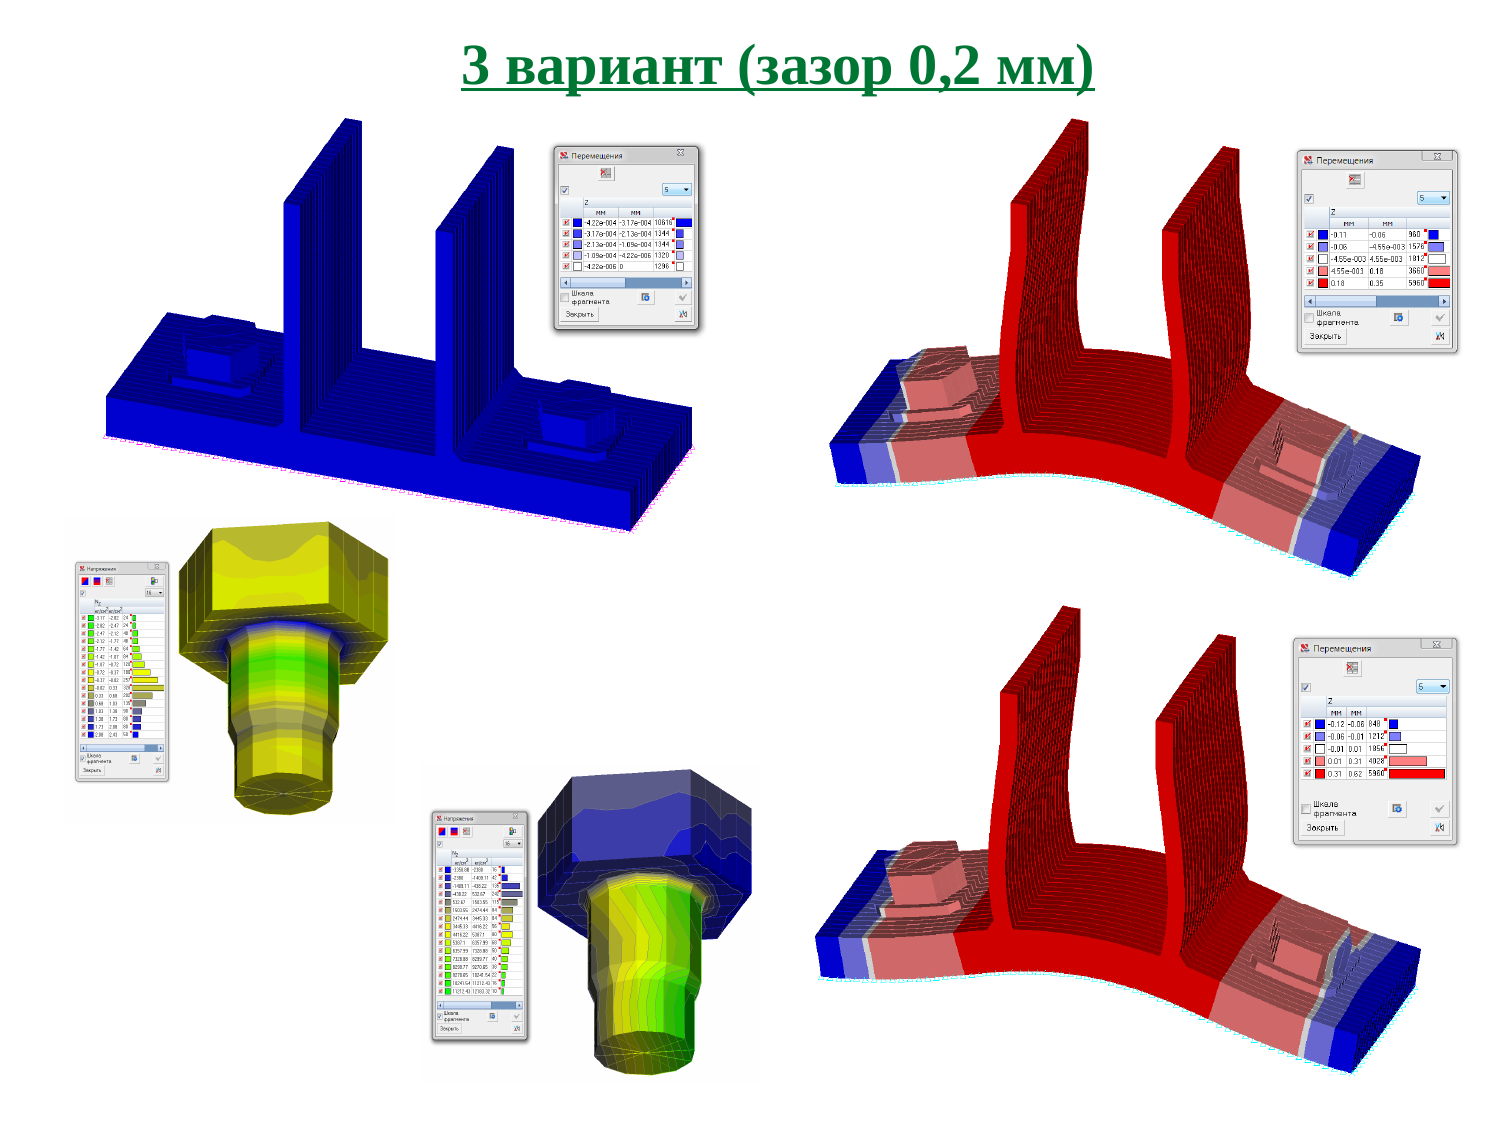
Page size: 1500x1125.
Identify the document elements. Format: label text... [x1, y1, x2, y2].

picture [418, 763, 761, 1083]
picture [64, 113, 715, 823]
text_box 3 вариант (зазор 0,2 мм) [446, 19, 1111, 104]
picture [785, 597, 1471, 1082]
picture [796, 113, 1471, 587]
